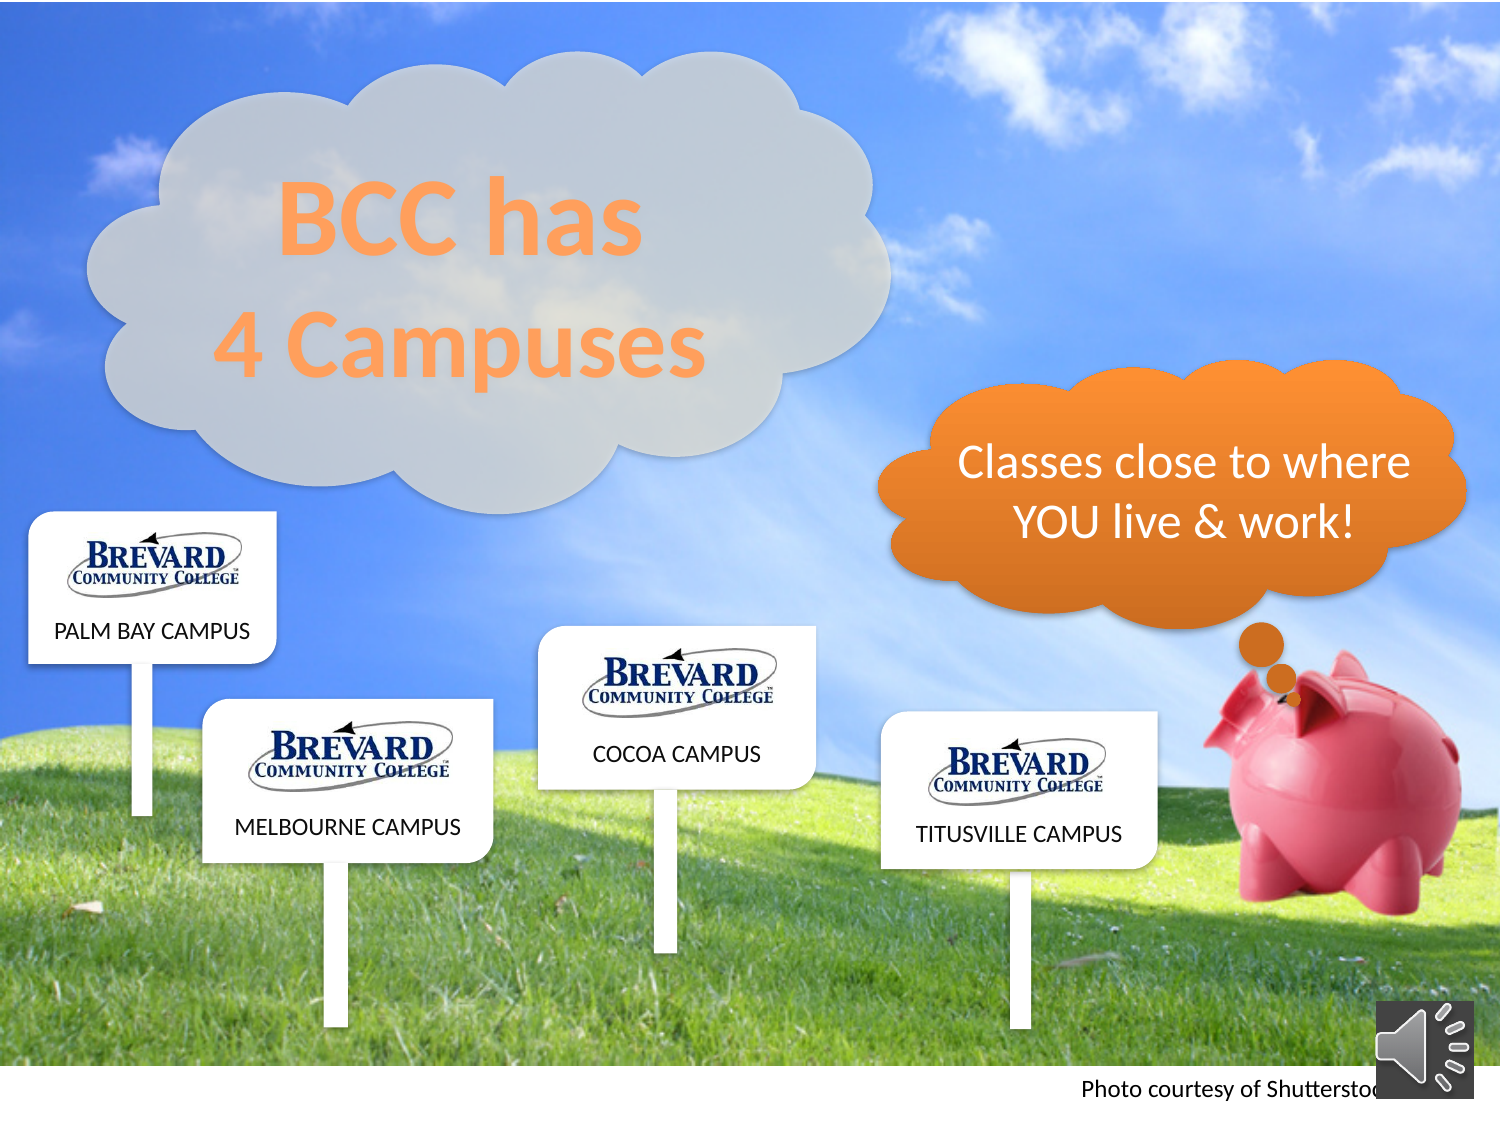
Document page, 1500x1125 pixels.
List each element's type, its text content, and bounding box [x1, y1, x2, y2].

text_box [28, 511, 277, 817]
picture [0, 2, 1500, 1101]
text_box Photo courtesy of Shutterstock.com [1066, 1073, 1474, 1111]
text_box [537, 625, 817, 954]
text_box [880, 711, 1158, 1030]
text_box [202, 698, 494, 1028]
